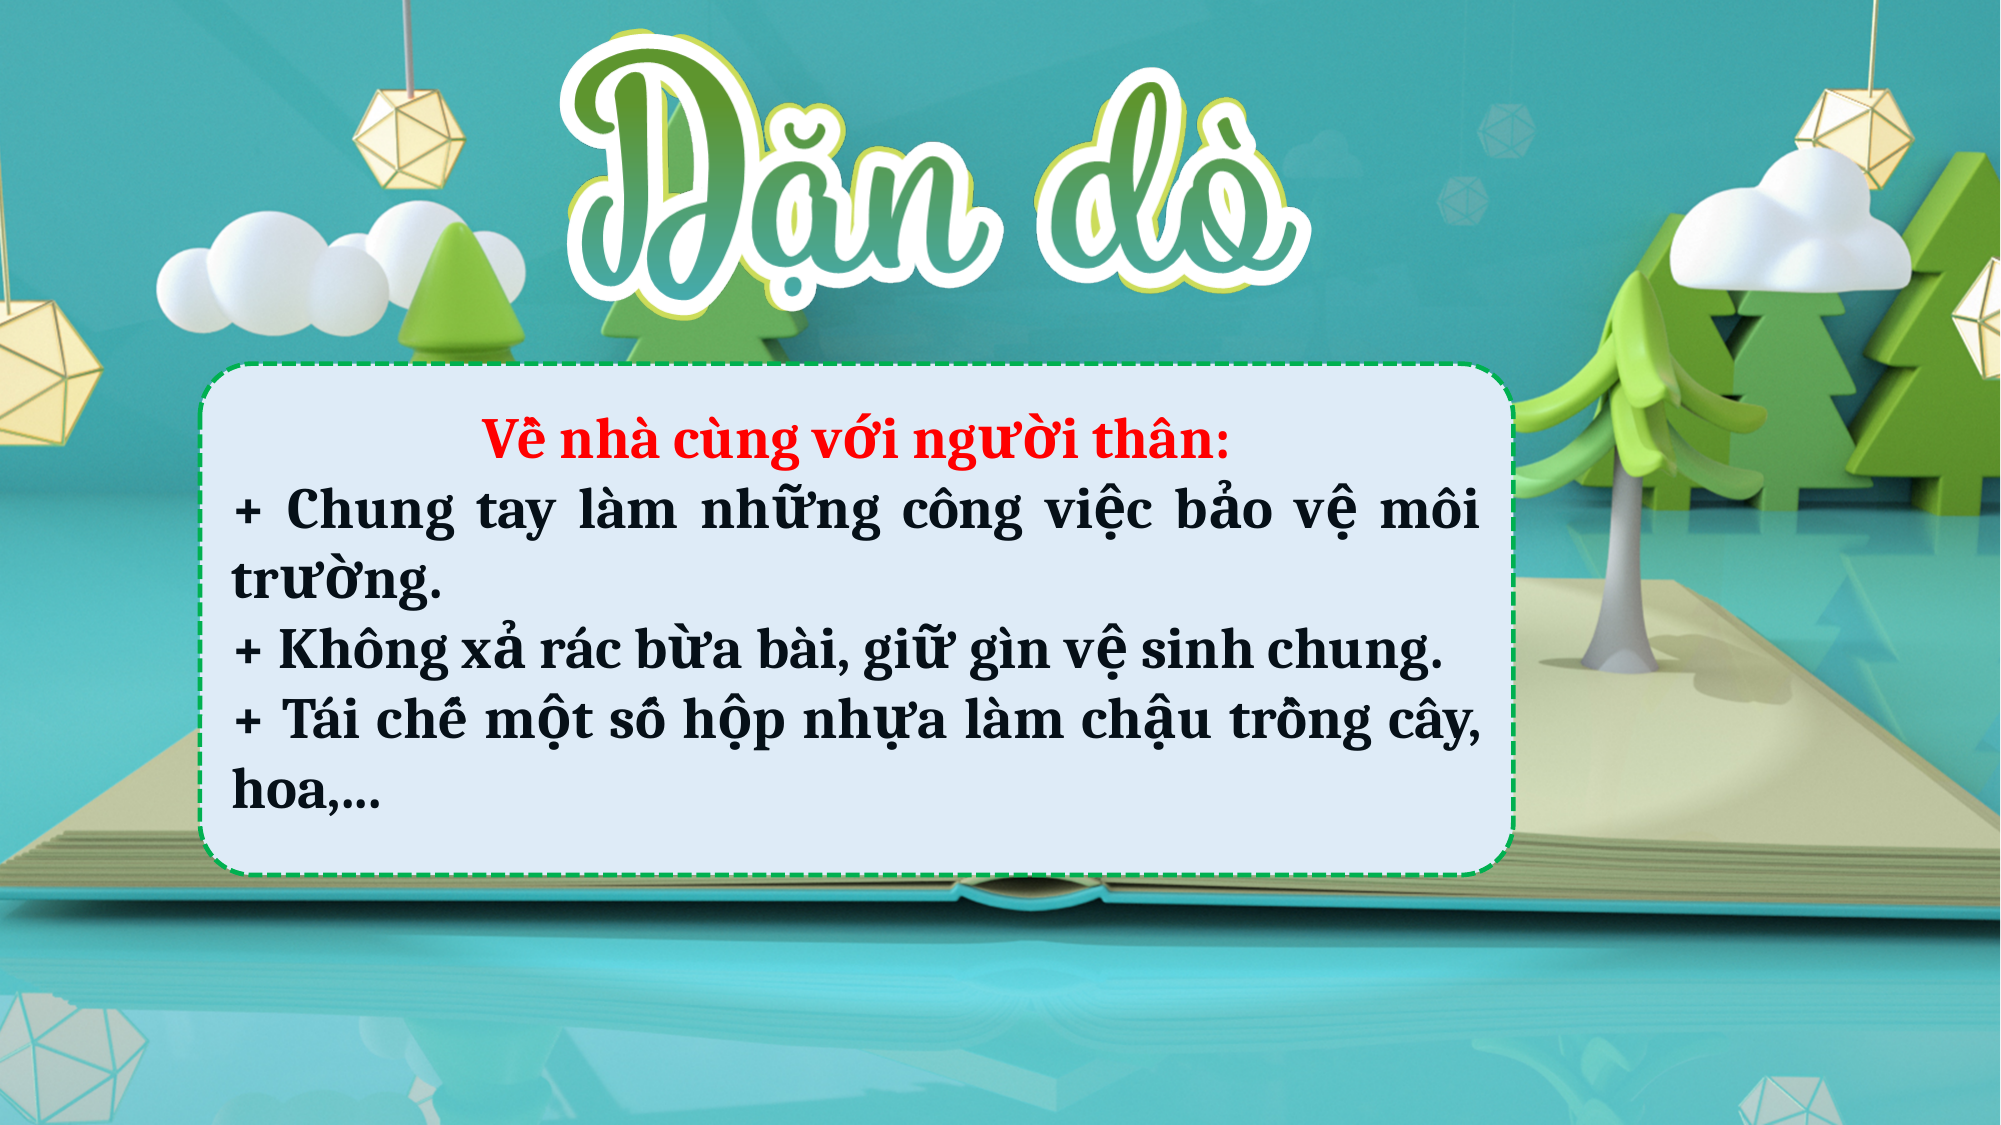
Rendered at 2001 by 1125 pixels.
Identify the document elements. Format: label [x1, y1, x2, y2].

picture [0, 0, 2001, 1125]
text_box [199, 363, 1514, 875]
